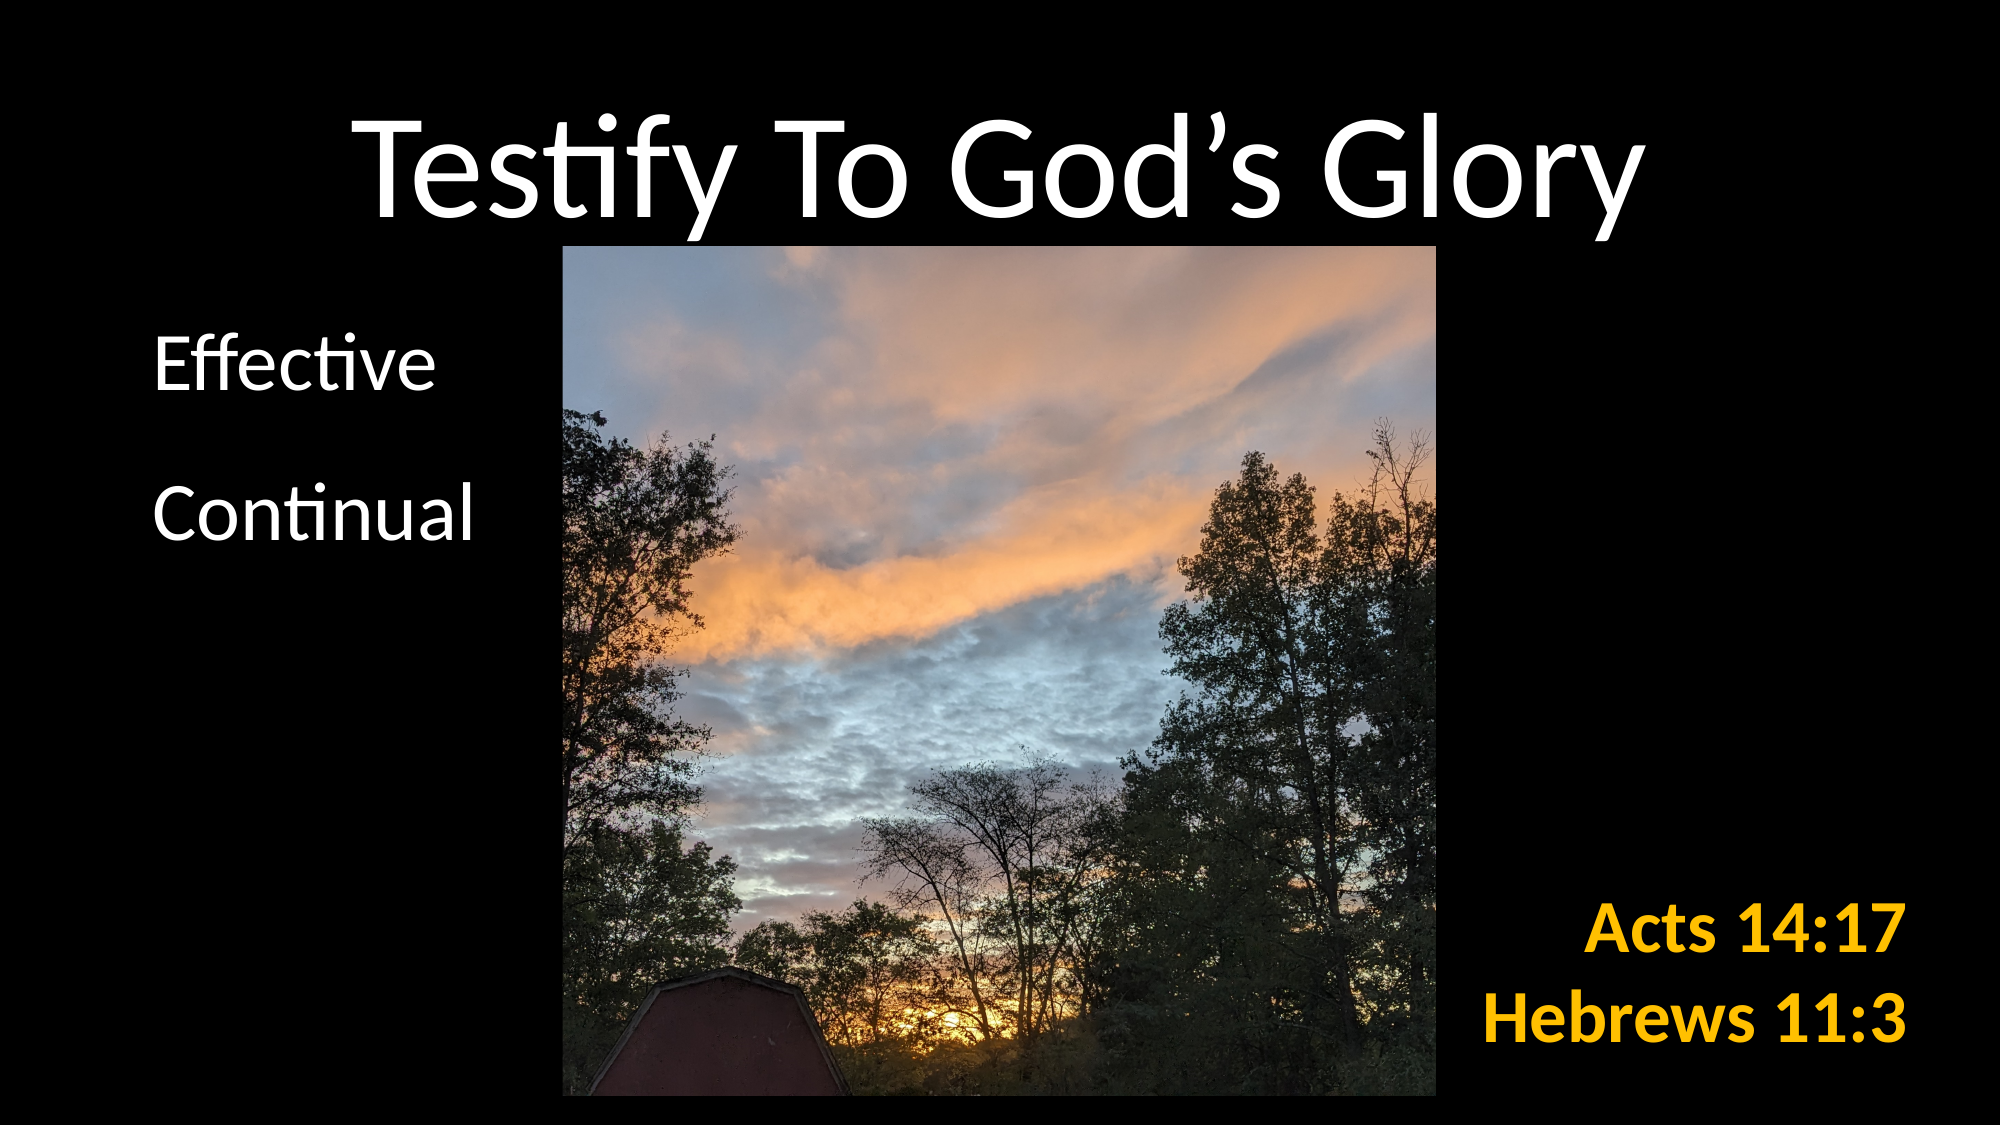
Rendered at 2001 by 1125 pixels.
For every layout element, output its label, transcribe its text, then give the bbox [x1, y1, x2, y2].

list Effective Continual [137, 299, 562, 1066]
title Testify To God’s Glory [137, 59, 1863, 278]
list Acts 14:17 Hebrews 11:3 [1436, 299, 1923, 1066]
picture [562, 246, 1436, 1096]
